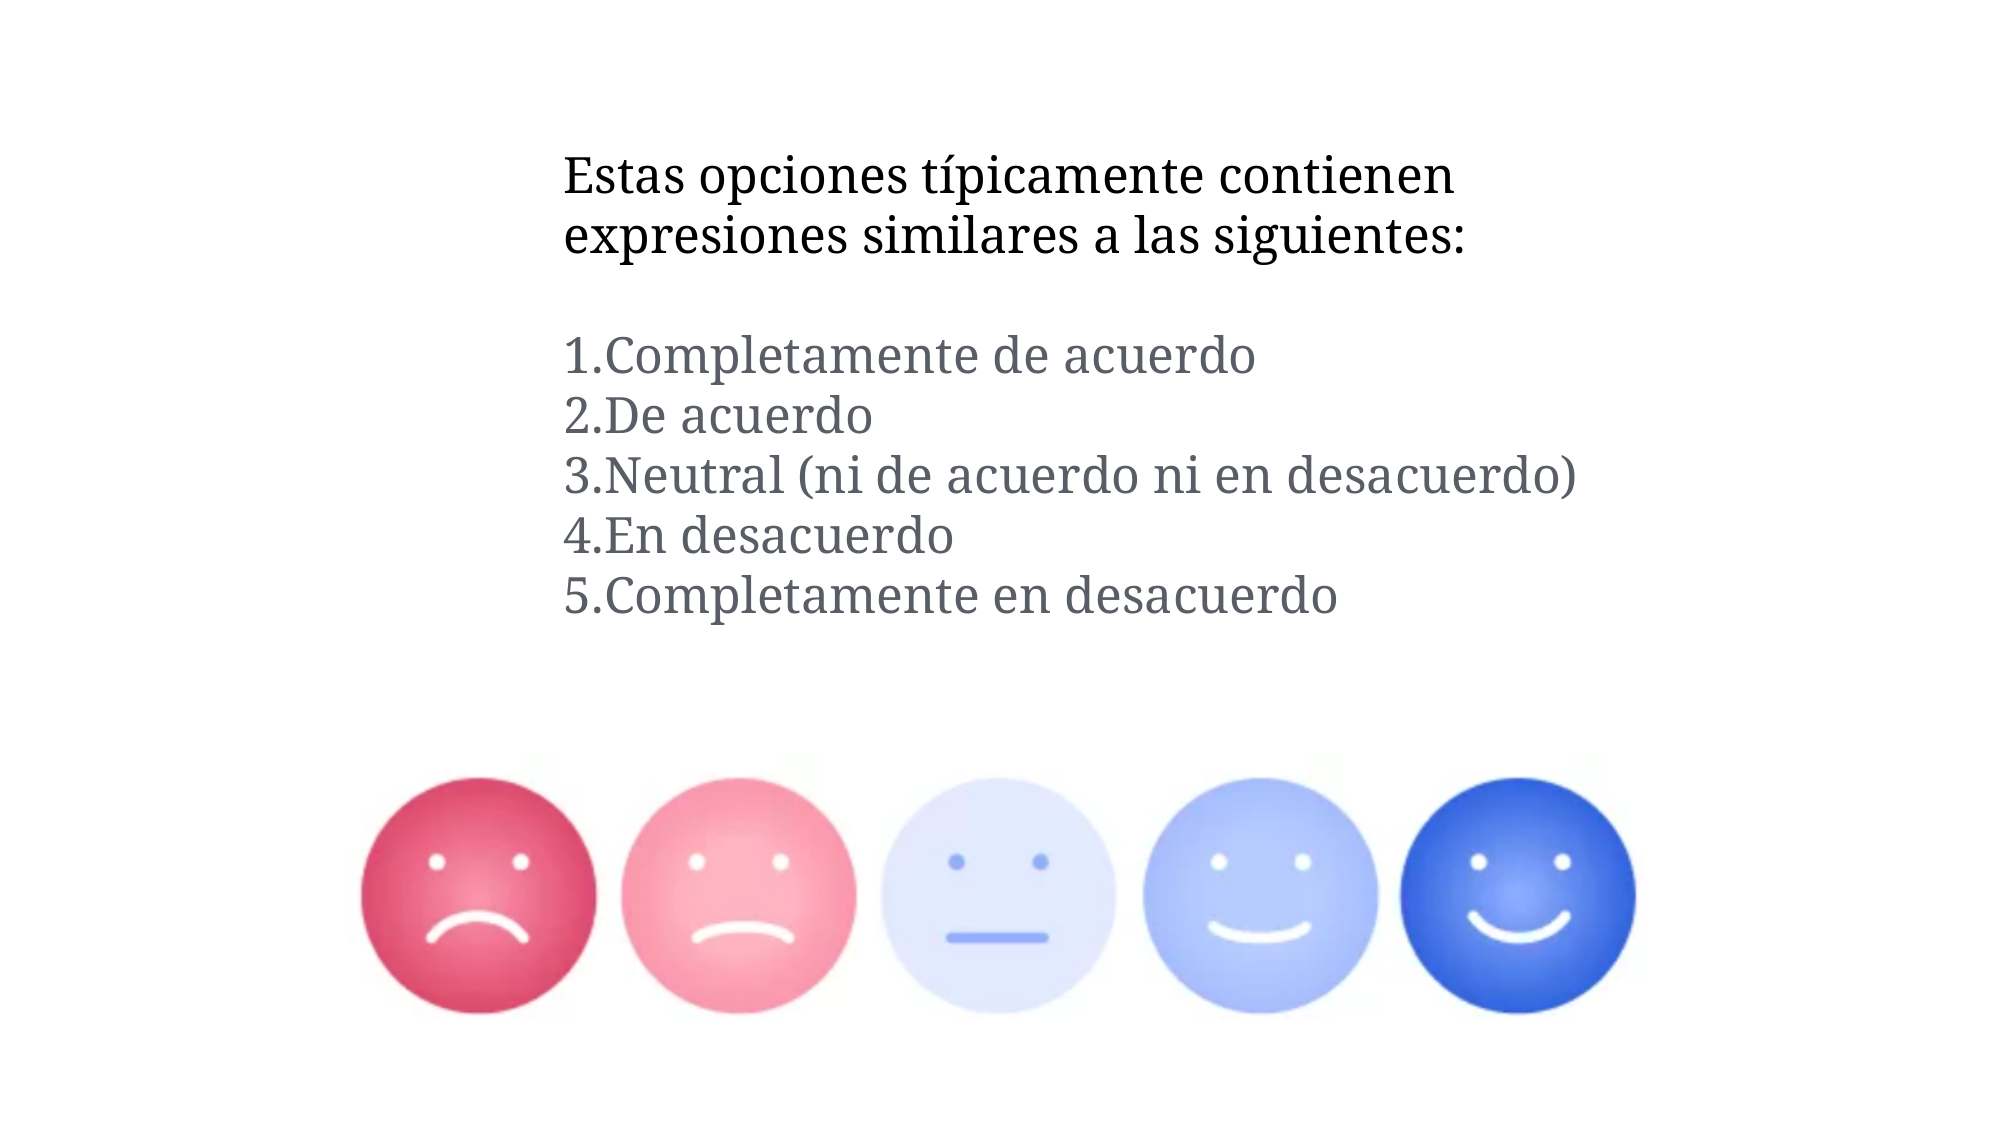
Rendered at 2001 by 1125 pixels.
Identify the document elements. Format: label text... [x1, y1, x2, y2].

picture [339, 722, 1683, 1066]
text_box Estas opciones típicamente contienen expresiones similares a las siguientes: Completamente de acuerdo De acuerdo Neutral (ni de acuerdo ni en desacuerdo) En desacuerdo Completamente en desacuerdo [549, 135, 1646, 631]
